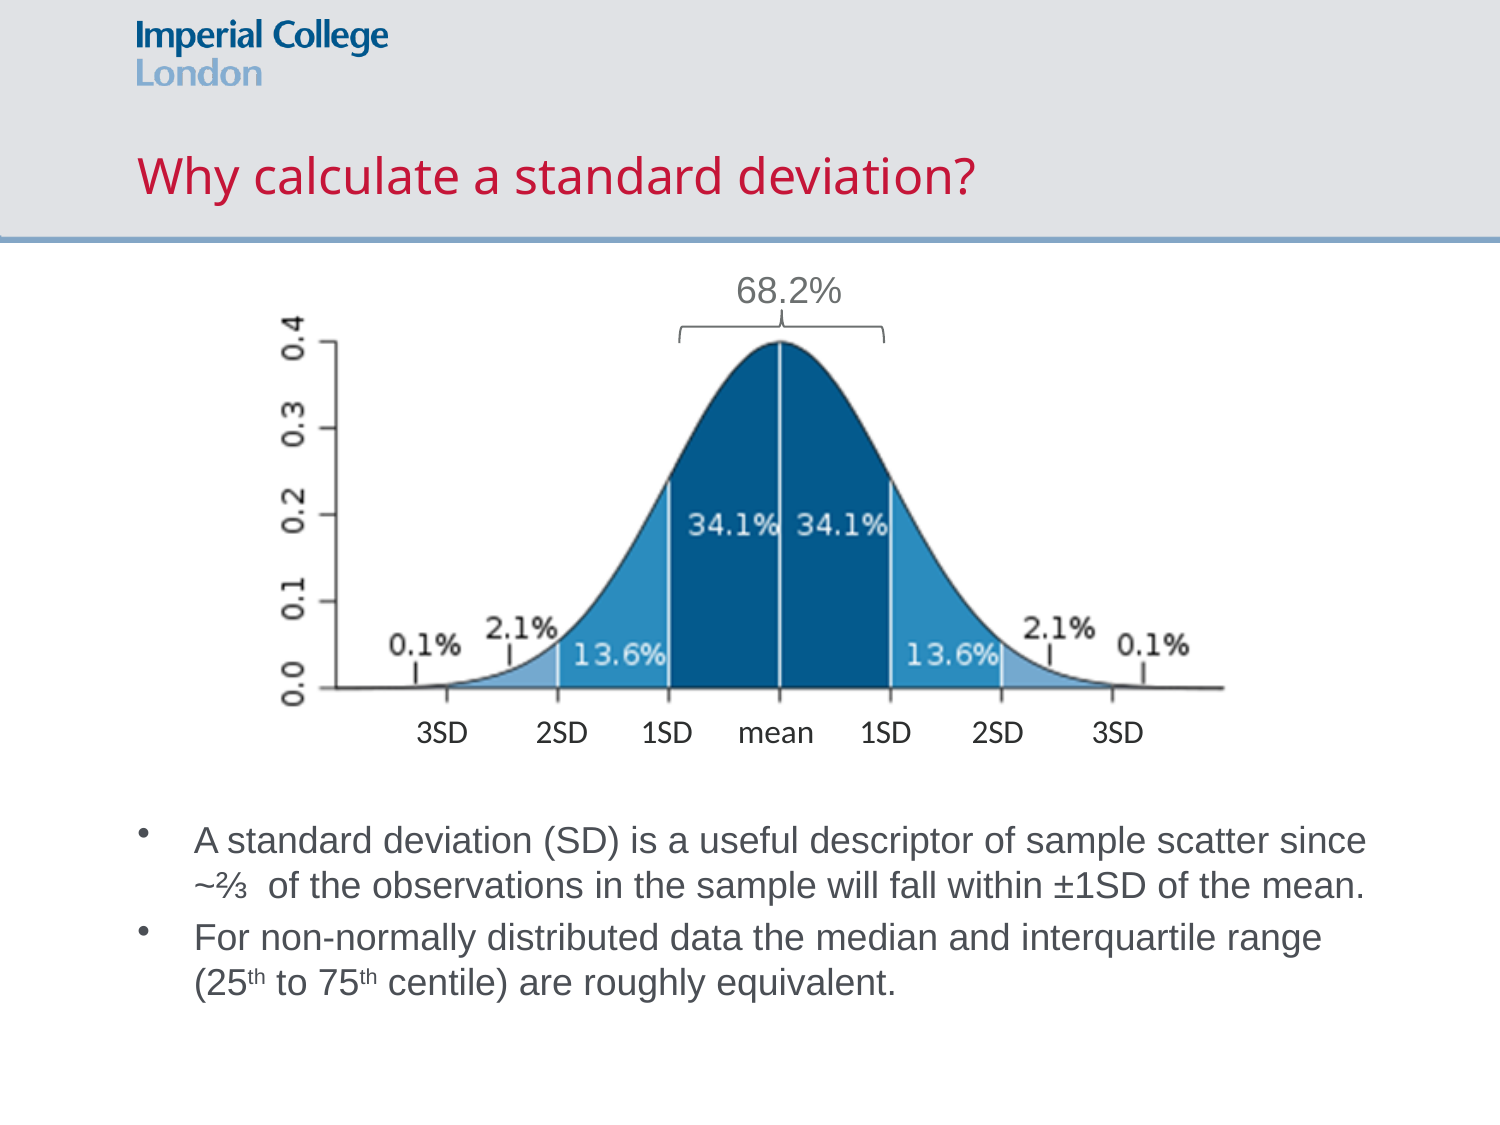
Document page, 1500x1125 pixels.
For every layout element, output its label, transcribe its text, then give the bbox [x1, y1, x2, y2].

picture [0, 0, 1500, 243]
title Why calculate a standard deviation? [137, 99, 1375, 205]
text_box 68.2% [721, 259, 858, 289]
picture [266, 290, 1234, 776]
list A standard deviation (SD) is a useful descriptor of sample scatter since ~⅔ of the observations in the sample will fall within ±1SD of the mean. For non-normally distributed data the median and interquartile range (25th to 75th centile) are roughly equivalent. [137, 815, 1375, 1050]
